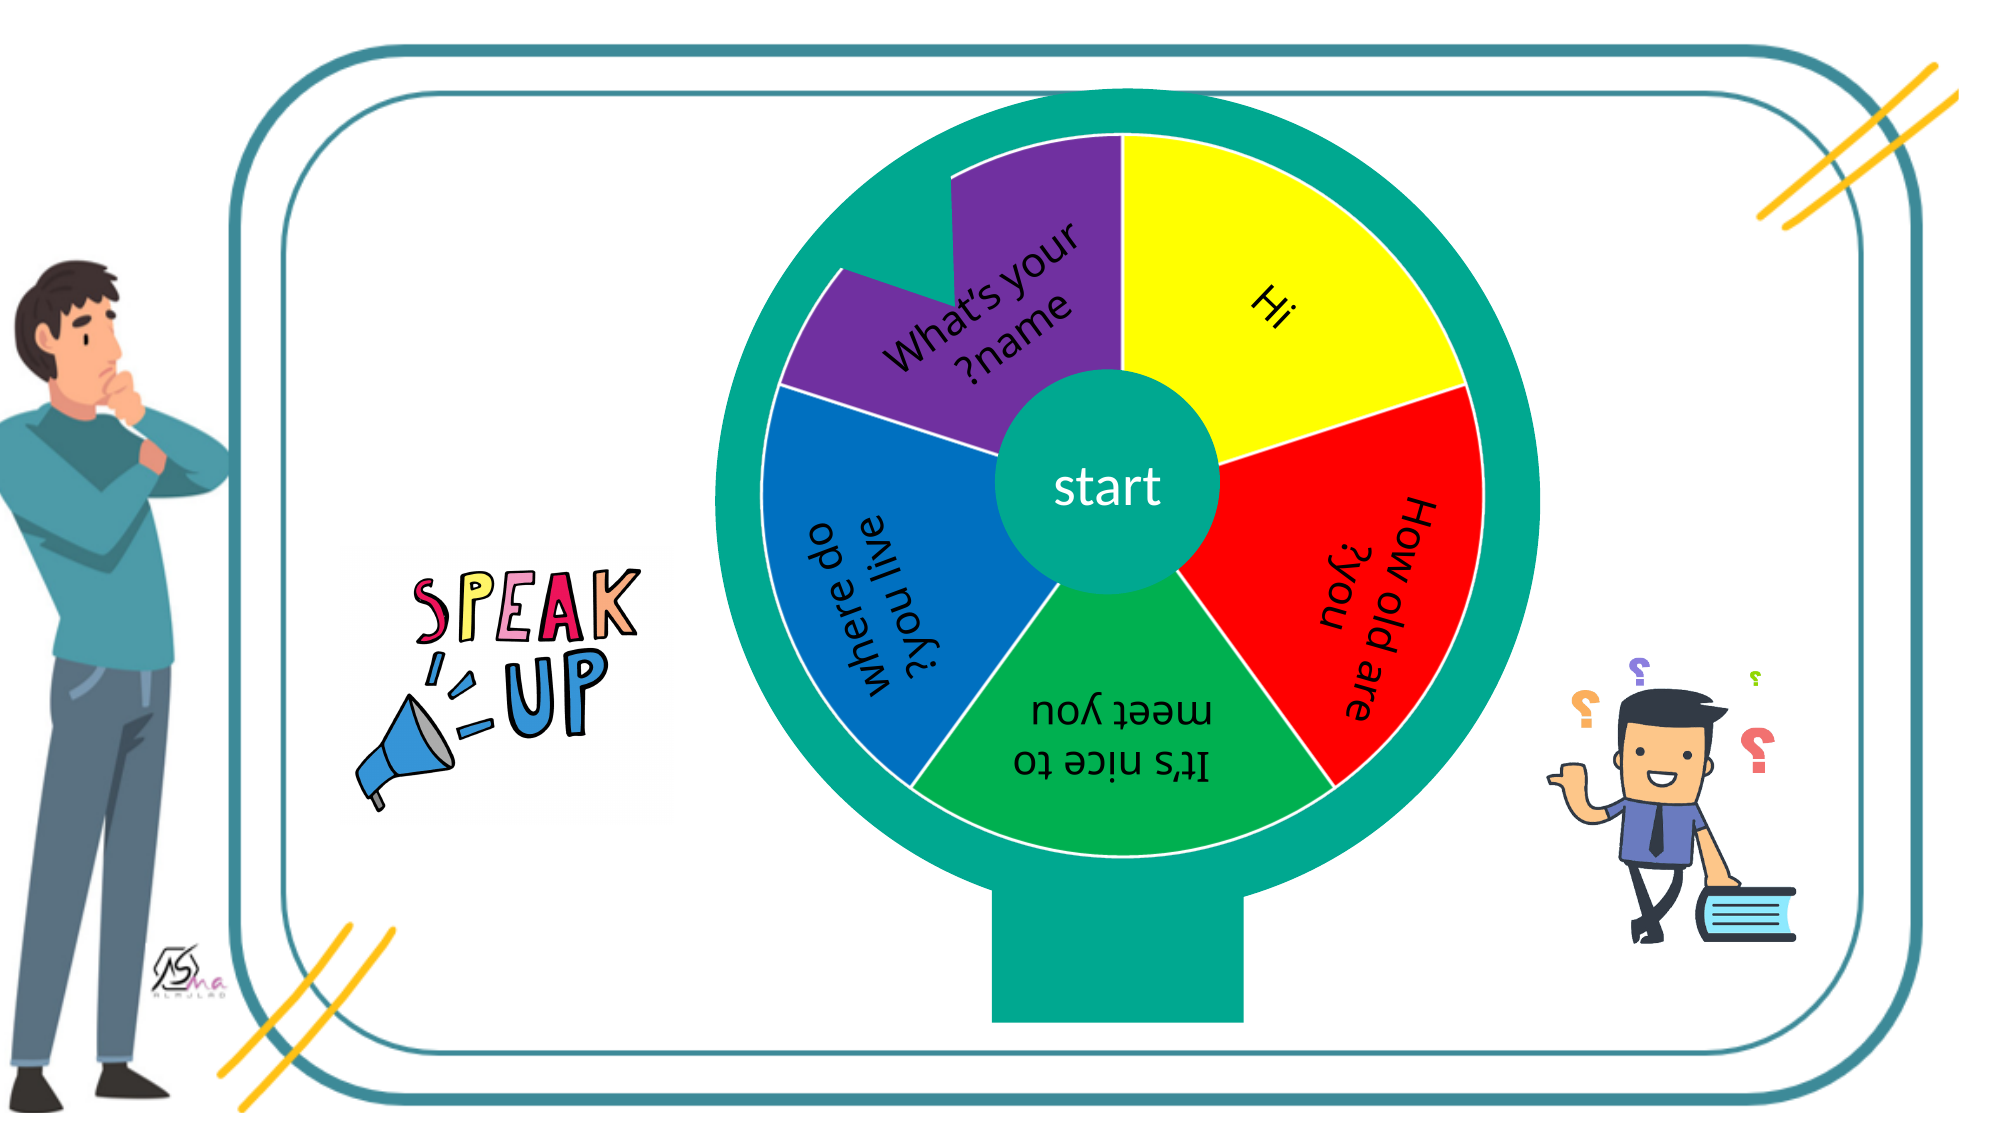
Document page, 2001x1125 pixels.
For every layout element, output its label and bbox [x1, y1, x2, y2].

picture [0, 0, 1959, 1113]
text_box [756, 131, 1500, 865]
